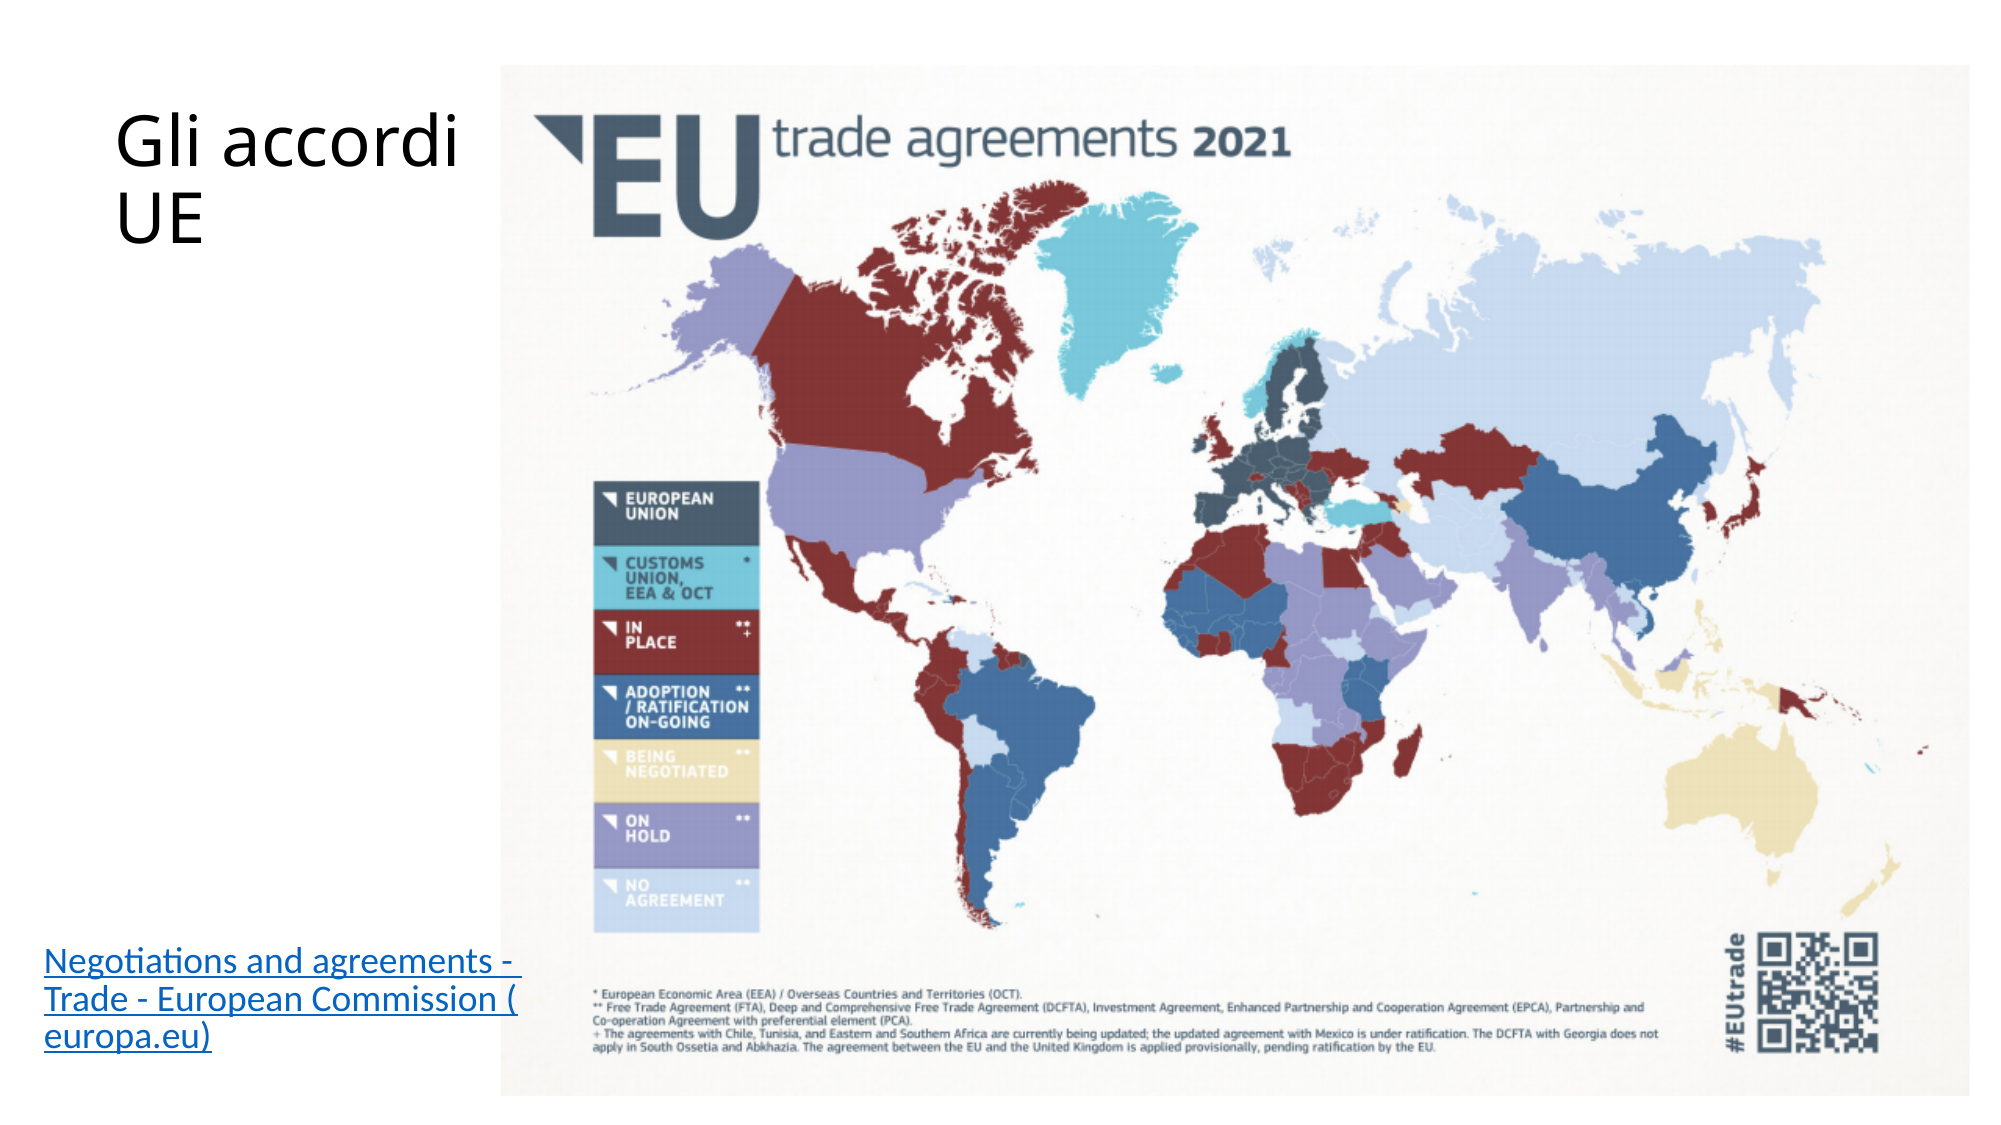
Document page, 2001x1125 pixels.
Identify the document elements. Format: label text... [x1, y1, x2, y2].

text_box Negotiations and agreements - Trade - European Commission (europa.eu) [29, 928, 498, 989]
picture [498, 59, 1976, 1096]
title Gli accordi UE [99, 73, 477, 291]
